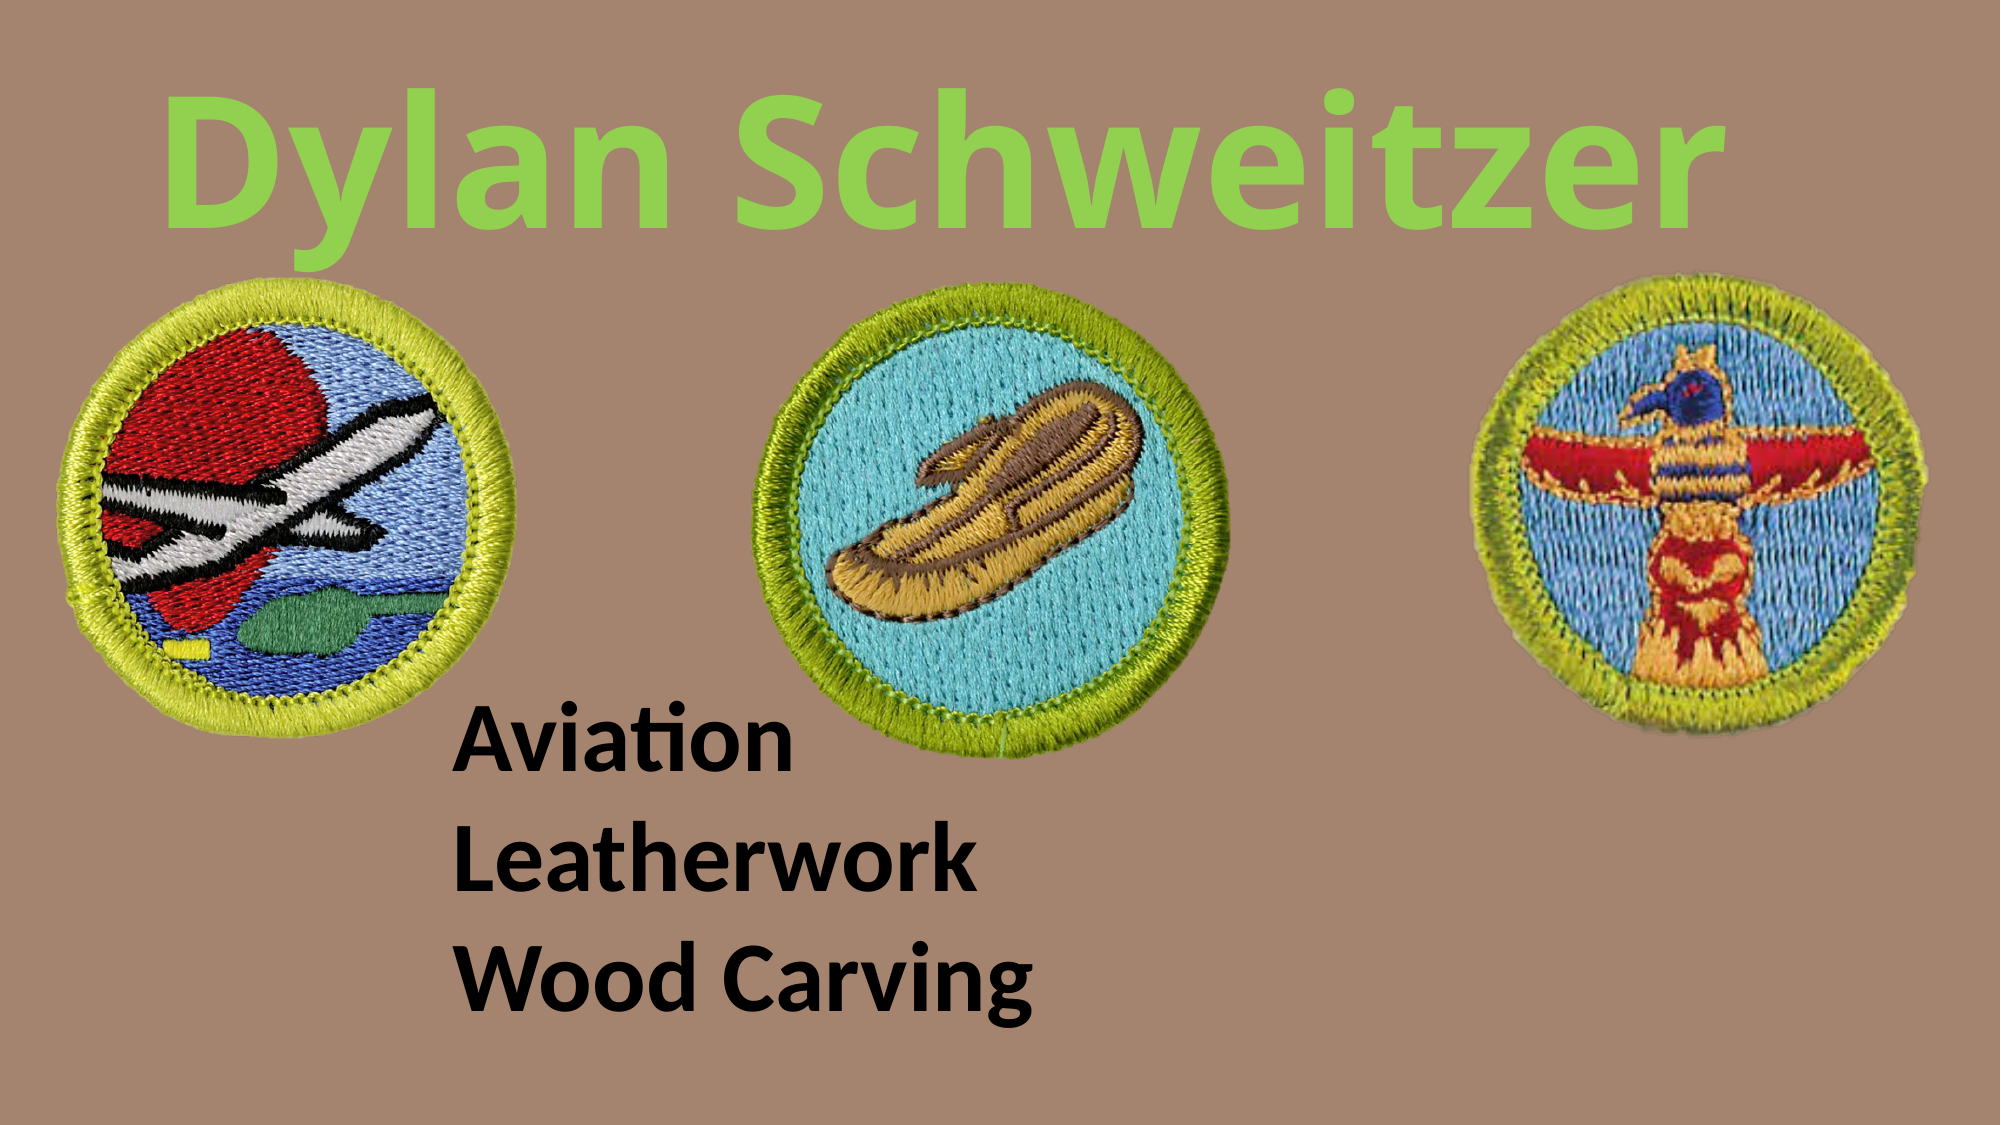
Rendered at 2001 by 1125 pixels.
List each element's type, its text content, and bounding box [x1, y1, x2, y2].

picture [1458, 259, 1939, 747]
title Dylan Schweitzer [137, 59, 1863, 278]
picture [50, 267, 522, 742]
picture [745, 277, 1235, 764]
text_box Aviation Leatherwork Wood Carving [437, 663, 2000, 1039]
